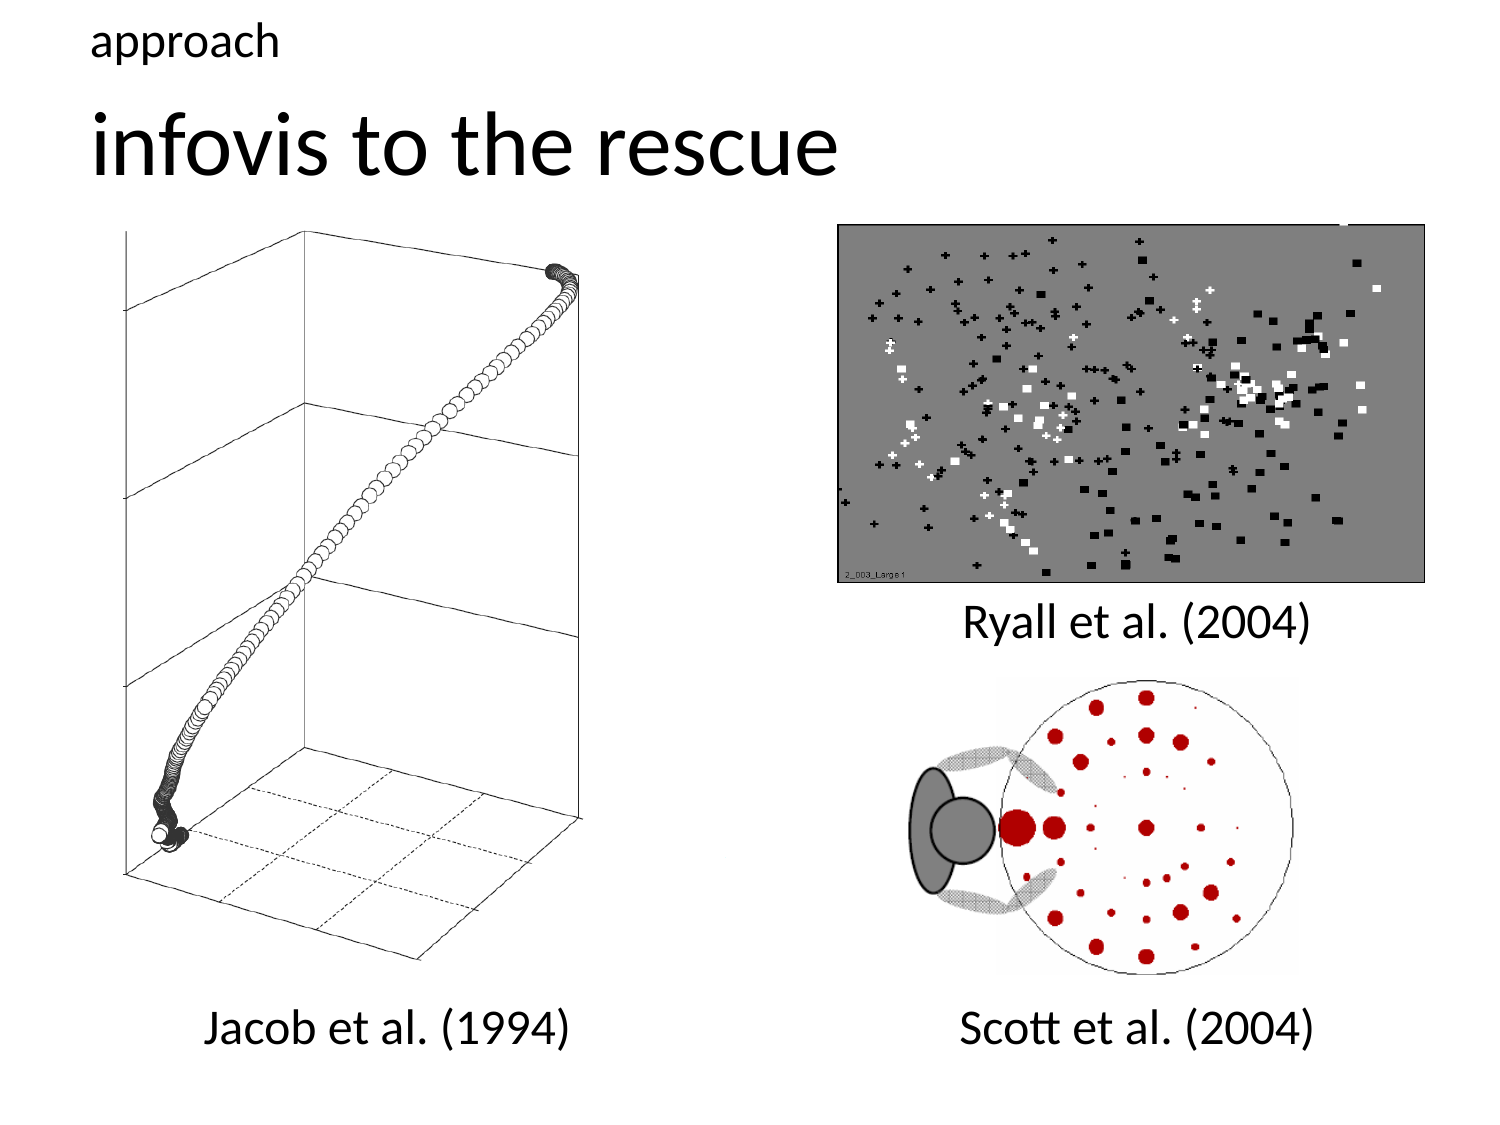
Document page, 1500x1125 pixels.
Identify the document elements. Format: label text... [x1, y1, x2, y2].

text_box Scott et al. (2004) [874, 987, 1400, 1075]
picture [112, 224, 729, 976]
title infovis to the rescue [75, 113, 1425, 233]
text_box Jacob et al. (1994) [124, 987, 650, 1075]
picture [837, 224, 1426, 583]
picture [899, 674, 1305, 976]
text_box approach [74, 0, 1438, 113]
text_box Ryall et al. (2004) [874, 591, 1400, 669]
